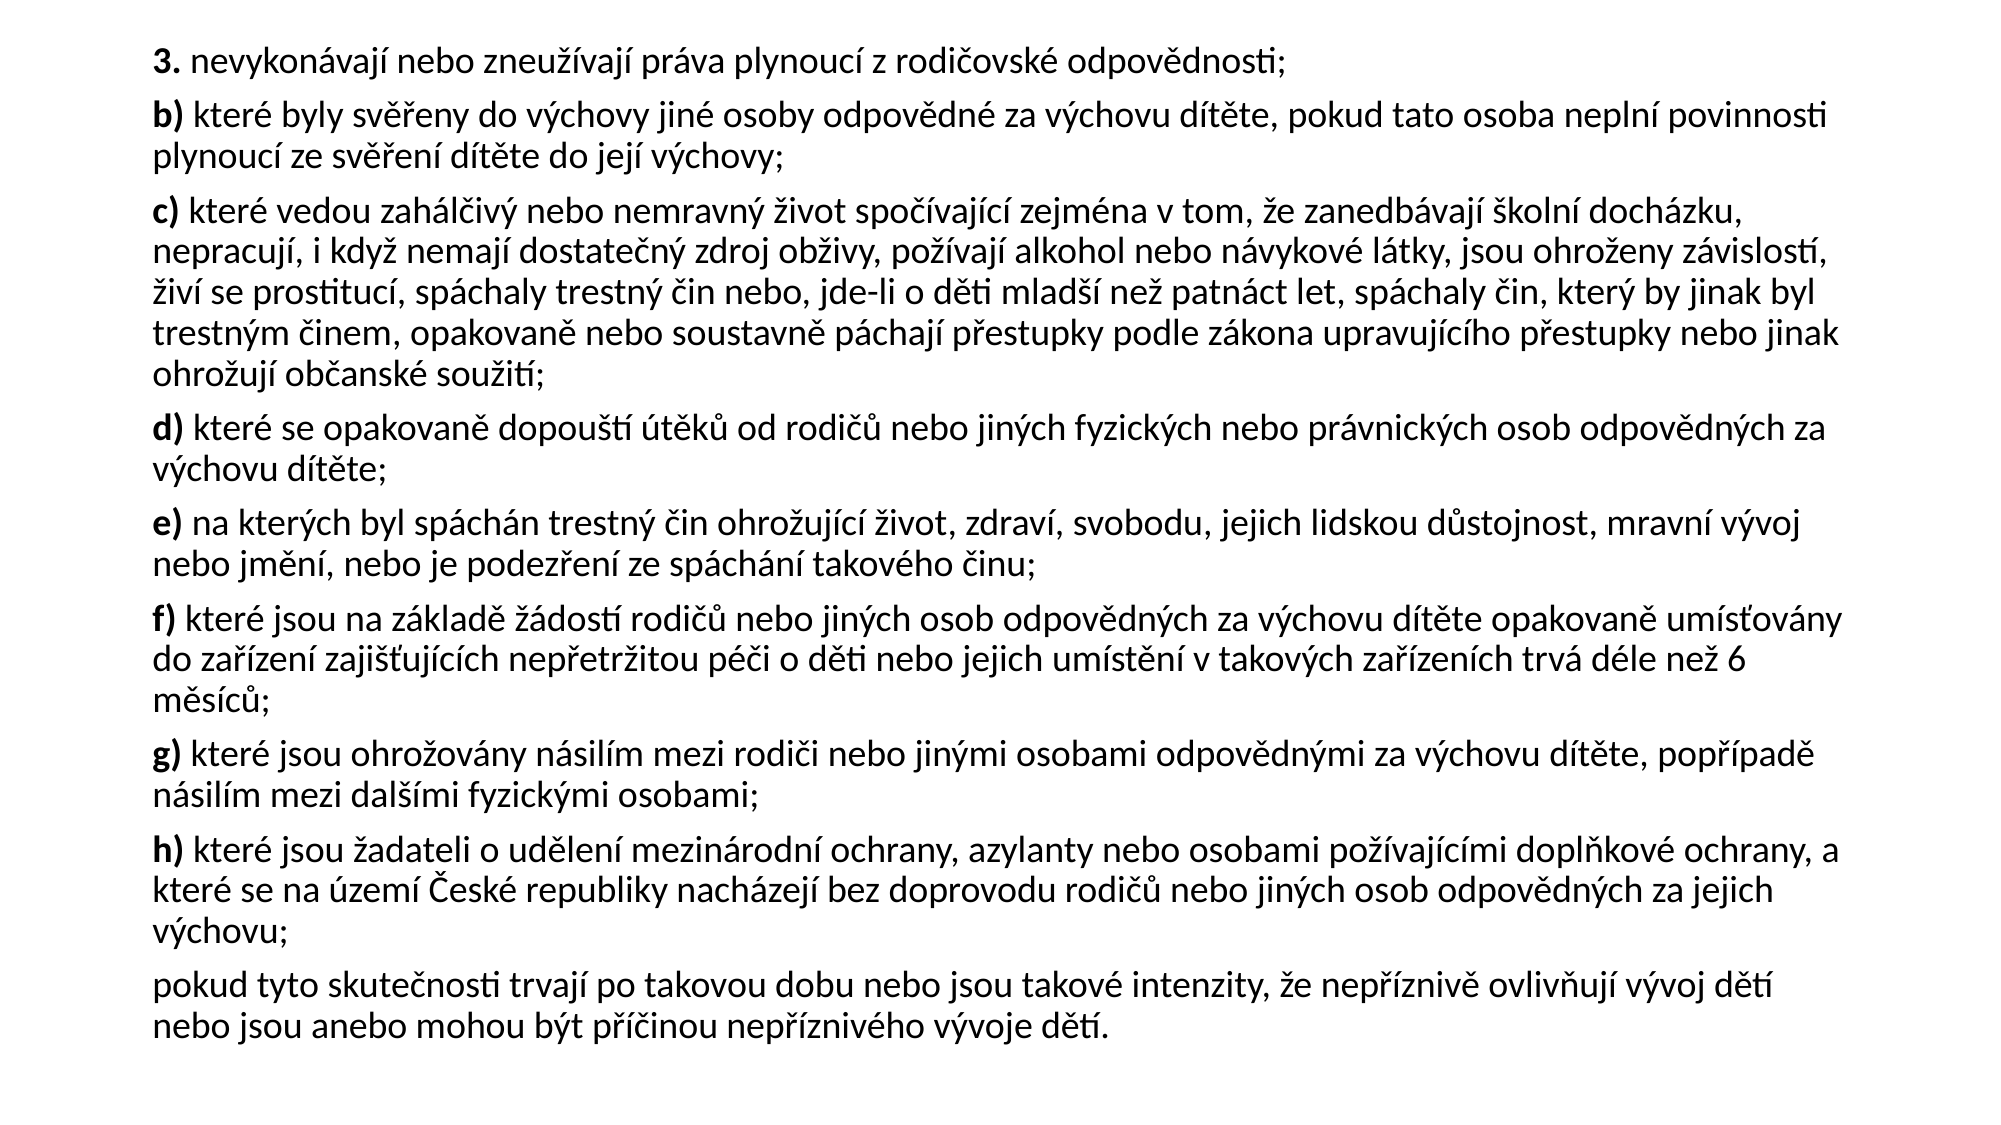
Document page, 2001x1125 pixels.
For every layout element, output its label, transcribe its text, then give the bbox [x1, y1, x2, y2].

list 3. nevykonávají nebo zneužívají práva plynoucí z rodičovské odpovědnosti; b) které byly svěřeny do výchovy jiné osoby odpovědné za výchovu dítěte, pokud tato osoba neplní povinnosti plynoucí ze svěření dítěte do její výchovy; c) které vedou zahálčivý nebo nemravný život spočívající zejména v tom, že zanedbávají školní docházku, nepracují, i když nemají dostatečný zdroj obživy, požívají alkohol nebo návykové látky, jsou ohroženy závislostí, živí se prostitucí, spáchaly trestný čin nebo, jde-li o děti mladší než patnáct let, spáchaly čin, který by jinak byl trestným činem, opakovaně nebo soustavně páchají přestupky podle zákona upravujícího přestupky nebo jinak ohrožují občanské soužití; d) které se opakovaně dopouští útěků od rodičů nebo jiných fyzických nebo právnických osob odpovědných za výchovu dítěte; e) na kterých byl spáchán trestný čin ohrožující život, zdraví, svobodu, jejich lidskou důstojnost, mravní vývoj nebo jmění, nebo je podezření ze spáchání takového činu; f) které jsou na základě žádostí rodičů nebo jiných osob odpovědných za výchovu dítěte opakovaně umísťovány do zařízení zajišťujících nepřetržitou péči o děti nebo jejich umístění v takových zařízeních trvá déle než 6 měsíců; g) které jsou ohrožovány násilím mezi rodiči nebo jinými osobami odpovědnými za výchovu dítěte, popřípadě násilím mezi dalšími fyzickými osobami; h) které jsou žadateli o udělení mezinárodní ochrany, azylanty nebo osobami požívajícími doplňkové ochrany, a které se na území České republiky nacházejí bez doprovodu rodičů nebo jiných osob odpovědných za jejich výchovu; pokud tyto skutečnosti trvají po takovou dobu nebo jsou takové intenzity, že nepříznivě ovlivňují vývoj dětí nebo jsou anebo mohou být příčinou nepříznivého vývoje dětí. [137, 33, 1863, 1064]
